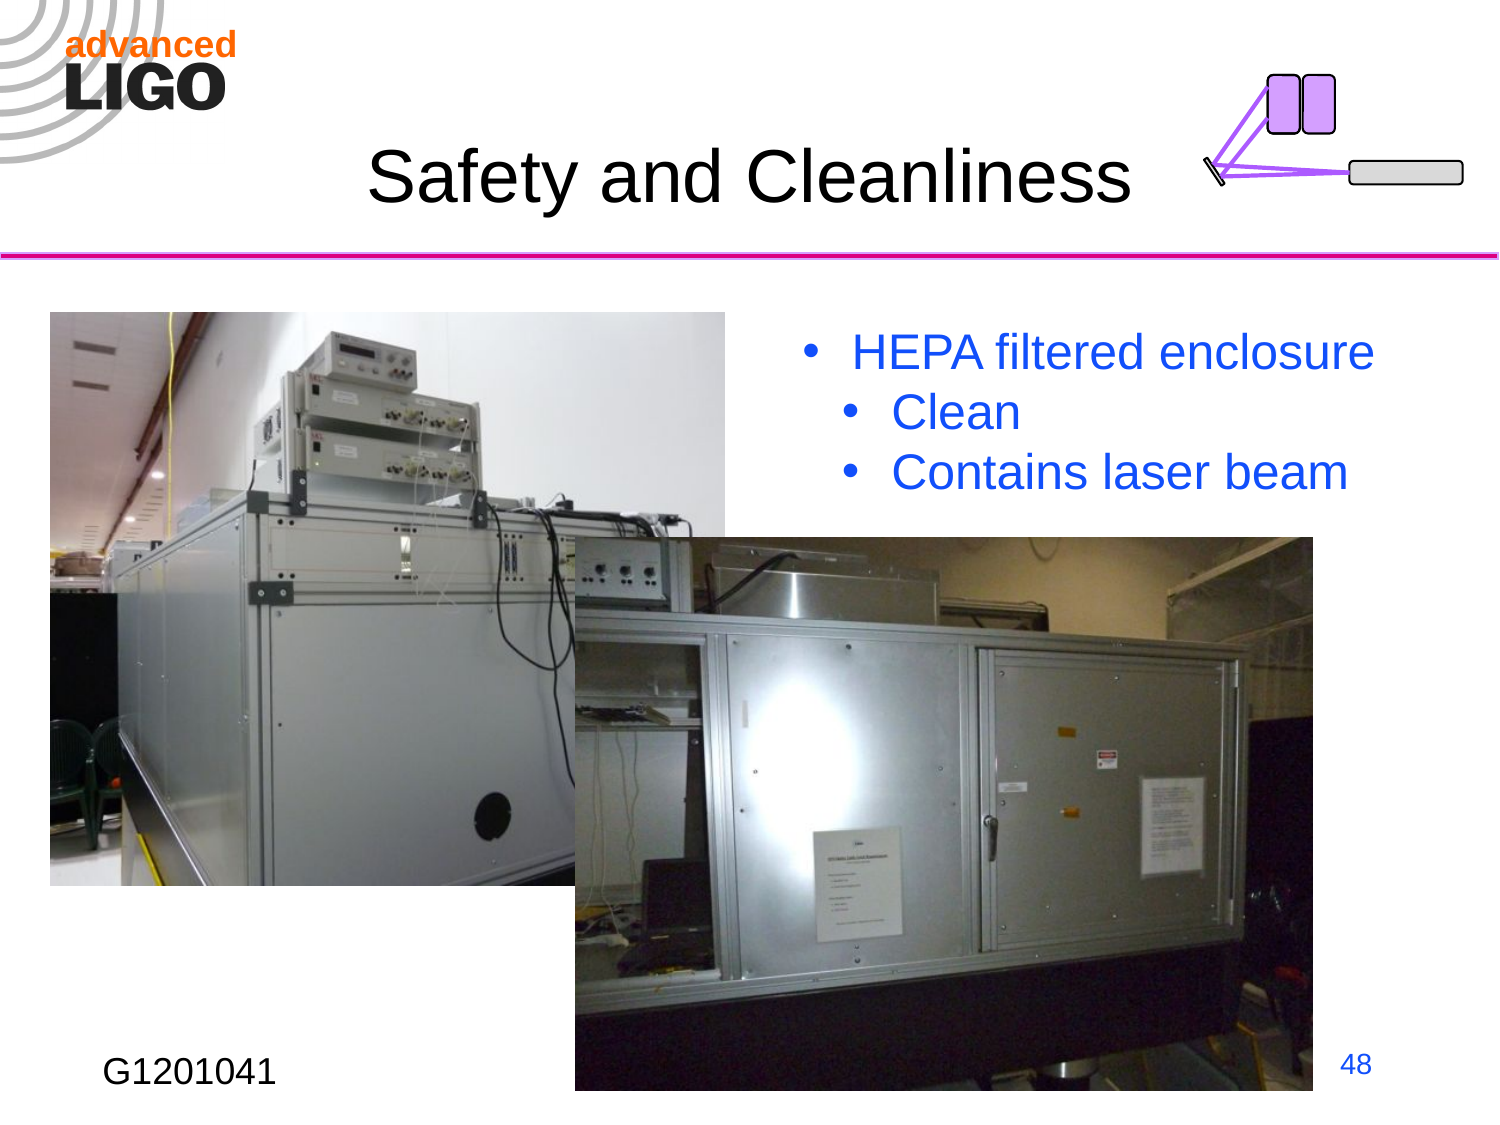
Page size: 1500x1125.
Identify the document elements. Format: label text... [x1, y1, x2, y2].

picture [49, 312, 1313, 1091]
title Safety and Cleanliness [262, 37, 1238, 226]
picture [221, 40, 225, 54]
picture [0, 0, 225, 164]
text_box HEPA filtered enclosure Clean Contains laser beam [787, 312, 1413, 508]
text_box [1212, 74, 1463, 188]
slide_number 48 [1074, 1024, 1388, 1101]
